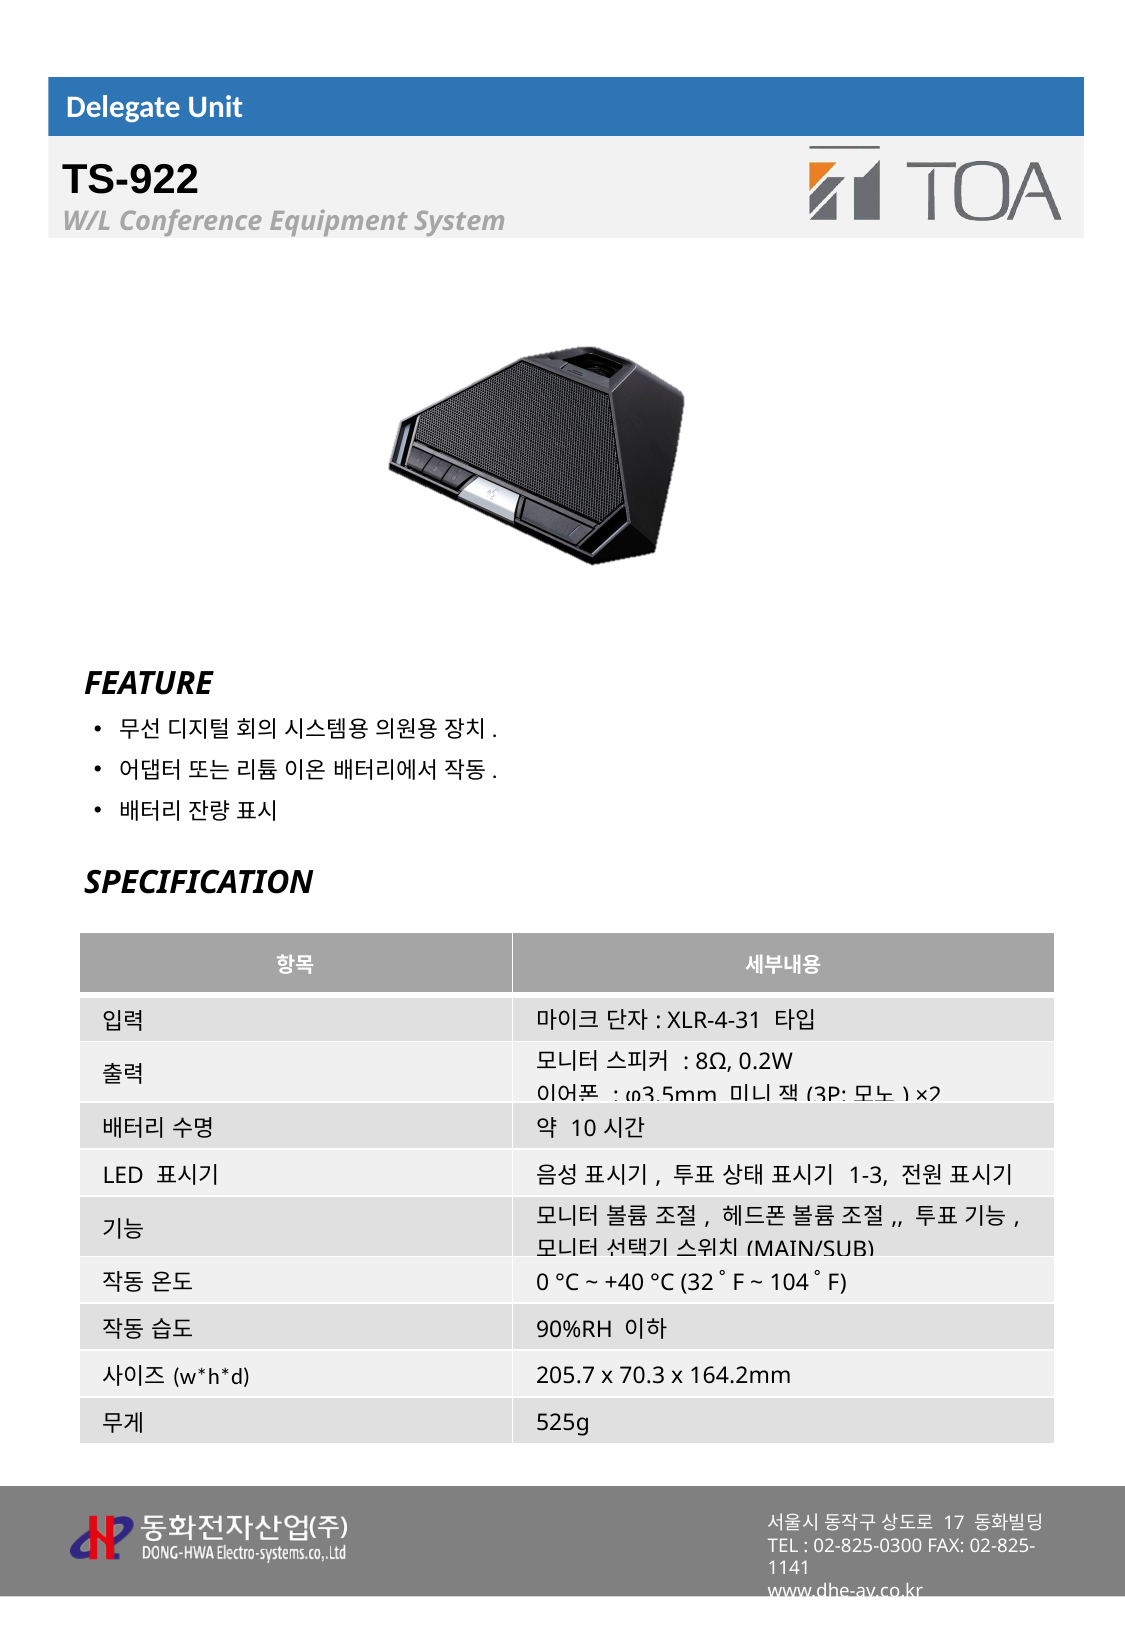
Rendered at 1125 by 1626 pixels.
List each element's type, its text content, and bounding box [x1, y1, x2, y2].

table_cell 사이즈(w*h*d) [80, 1351, 512, 1396]
table_cell 모니터 볼륨 조절, 헤드폰 볼륨 조절,, 투표 기능, 모니터 선택기 스위치(MAIN/SUB) [513, 1197, 1054, 1256]
text_box FEATURE [70, 655, 307, 712]
table_cell 기능 [80, 1197, 512, 1256]
table_cell 작동 습도 [80, 1304, 512, 1349]
table_cell 약 10시간 [513, 1103, 1054, 1148]
text_box W/L Conference Equipment System [48, 199, 537, 256]
table_cell 0 °C ~ +40 °C (32 ゚F ~ 104 ゚F) [513, 1257, 1054, 1302]
table_cell 작동 온도 [80, 1257, 512, 1302]
table_header 항목 [80, 933, 512, 992]
picture [70, 1515, 347, 1563]
table_header 세부내용 [513, 933, 1054, 992]
text_box SPECIFICATION [70, 858, 374, 915]
table_cell 음성 표시기, 투표 상태 표시기 1-3, 전원 표시기 [513, 1150, 1054, 1195]
text_box [47, 76, 1085, 137]
table_cell 배터리 수명 [80, 1103, 512, 1148]
table_cell 205.7 x 70.3 x 164.2mm [513, 1351, 1054, 1396]
picture [385, 340, 688, 568]
table_cell 출력 [80, 1042, 512, 1101]
table_cell 90%RH 이하 [513, 1304, 1054, 1349]
text_box TS-922 [48, 150, 450, 199]
table_cell 무게 [80, 1398, 512, 1443]
table_cell 525g [513, 1398, 1054, 1443]
text_box 서울시 동작구 상도로 17 동화빌딩 TEL : 02-825-0300 FAX: 02-825-1141 www.dhe-av.co.kr [753, 1503, 1074, 1609]
text_box Delegate Unit [51, 78, 259, 131]
table_cell 모니터 스피커 : 8Ω, 0.2W 이어폰 : φ3.5mm 미니 잭(3P:모노) ×2 [513, 1042, 1054, 1101]
text_box [47, 137, 1085, 239]
table_cell 입력 [80, 998, 512, 1041]
text_box [0, 1485, 1125, 1597]
picture [808, 146, 1062, 221]
text_box 무선 디지털 회의 시스템용 의원용 장치. 어댑터 또는 리튬 이온 배터리에서 작동. 배터리 잔량 표시 [78, 693, 1042, 832]
table_cell LED 표시기 [80, 1150, 512, 1195]
table_cell 마이크 단자: XLR-4-31 타입 [513, 998, 1054, 1041]
